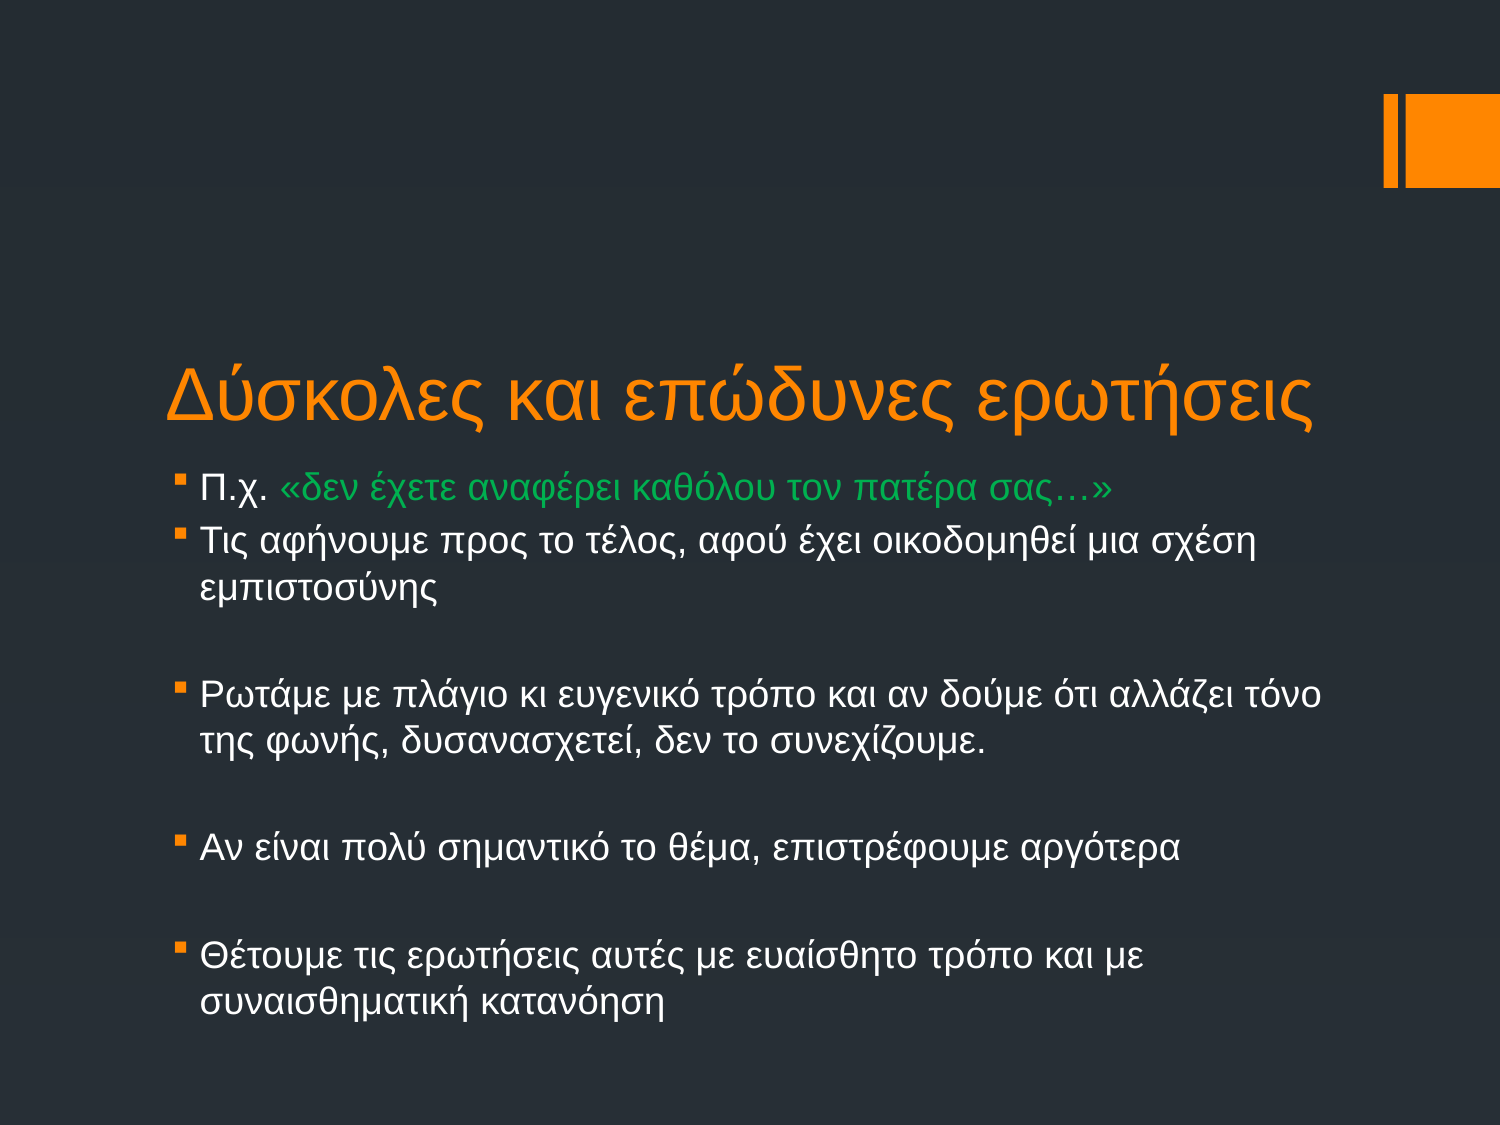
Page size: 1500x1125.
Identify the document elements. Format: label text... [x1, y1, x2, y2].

list Π.χ. «δεν έχετε αναφέρει καθόλου τον πατέρα σας…» Τις αφήνουμε προς το τέλος, αφού έχει οικοδομηθεί μια σχέση εμπιστοσύνης Ρωτάμε με πλάγιο κι ευγενικό τρόπο και αν δούμε ότι αλλάζει τόνο της φωνής, δυσανασχετεί, δεν το συνεχίζουμε. Αν είναι πολύ σημαντικό το θέμα, επιστρέφουμε αργότερα Θέτουμε τις ερωτήσεις αυτές με ευαίσθητο τρόπο και με συναισθηματική κατανόηση [150, 454, 1350, 1035]
title Δύσκολες και επώδυνες ερωτήσεις [150, 253, 1350, 443]
